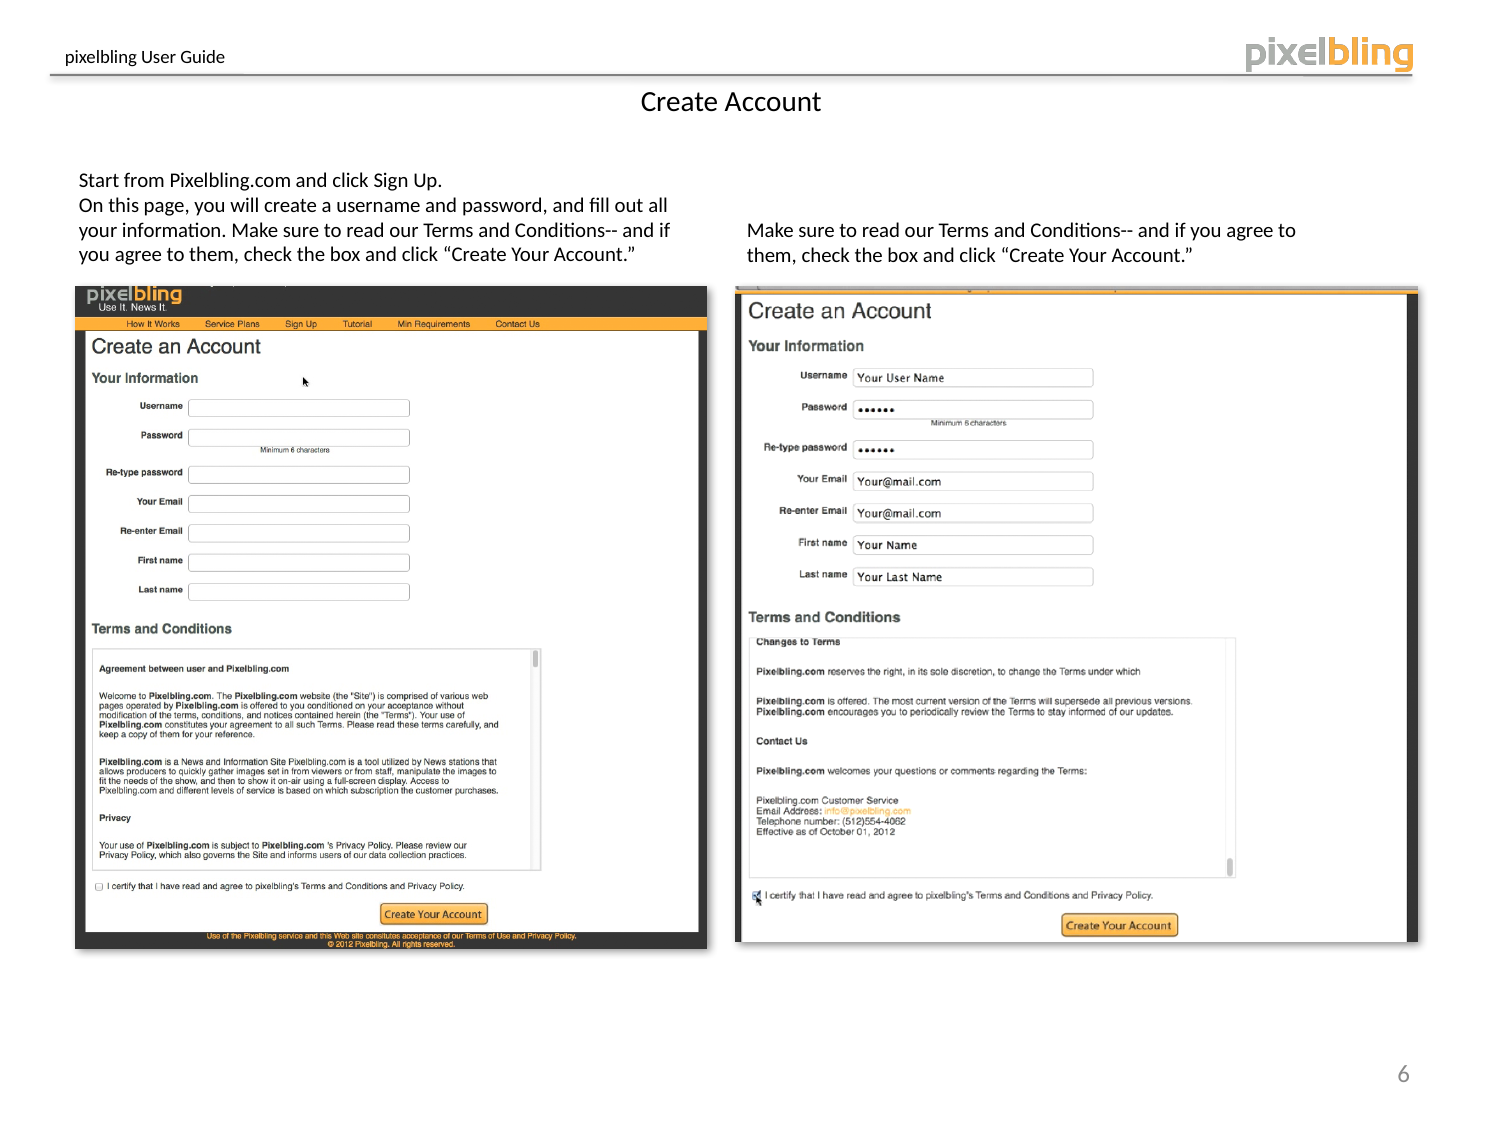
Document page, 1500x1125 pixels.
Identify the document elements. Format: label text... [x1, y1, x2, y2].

text_box Start from Pixelbling.com and click Sign Up. On this page, you will create a username and password, and fill out all your information. Make sure to read our Terms and Conditions-- and if you agree to them, check the box and click “Create Your Account.” [63, 158, 702, 274]
picture [75, 286, 708, 949]
text_box Create Account [49, 83, 1413, 125]
picture [734, 285, 1418, 942]
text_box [49, 37, 1413, 76]
slide_number 6 [1074, 1042, 1425, 1103]
text_box Make sure to read our Terms and Conditions-- and if you agree to them, check the box and click “Create Your Account.” [732, 209, 1330, 274]
